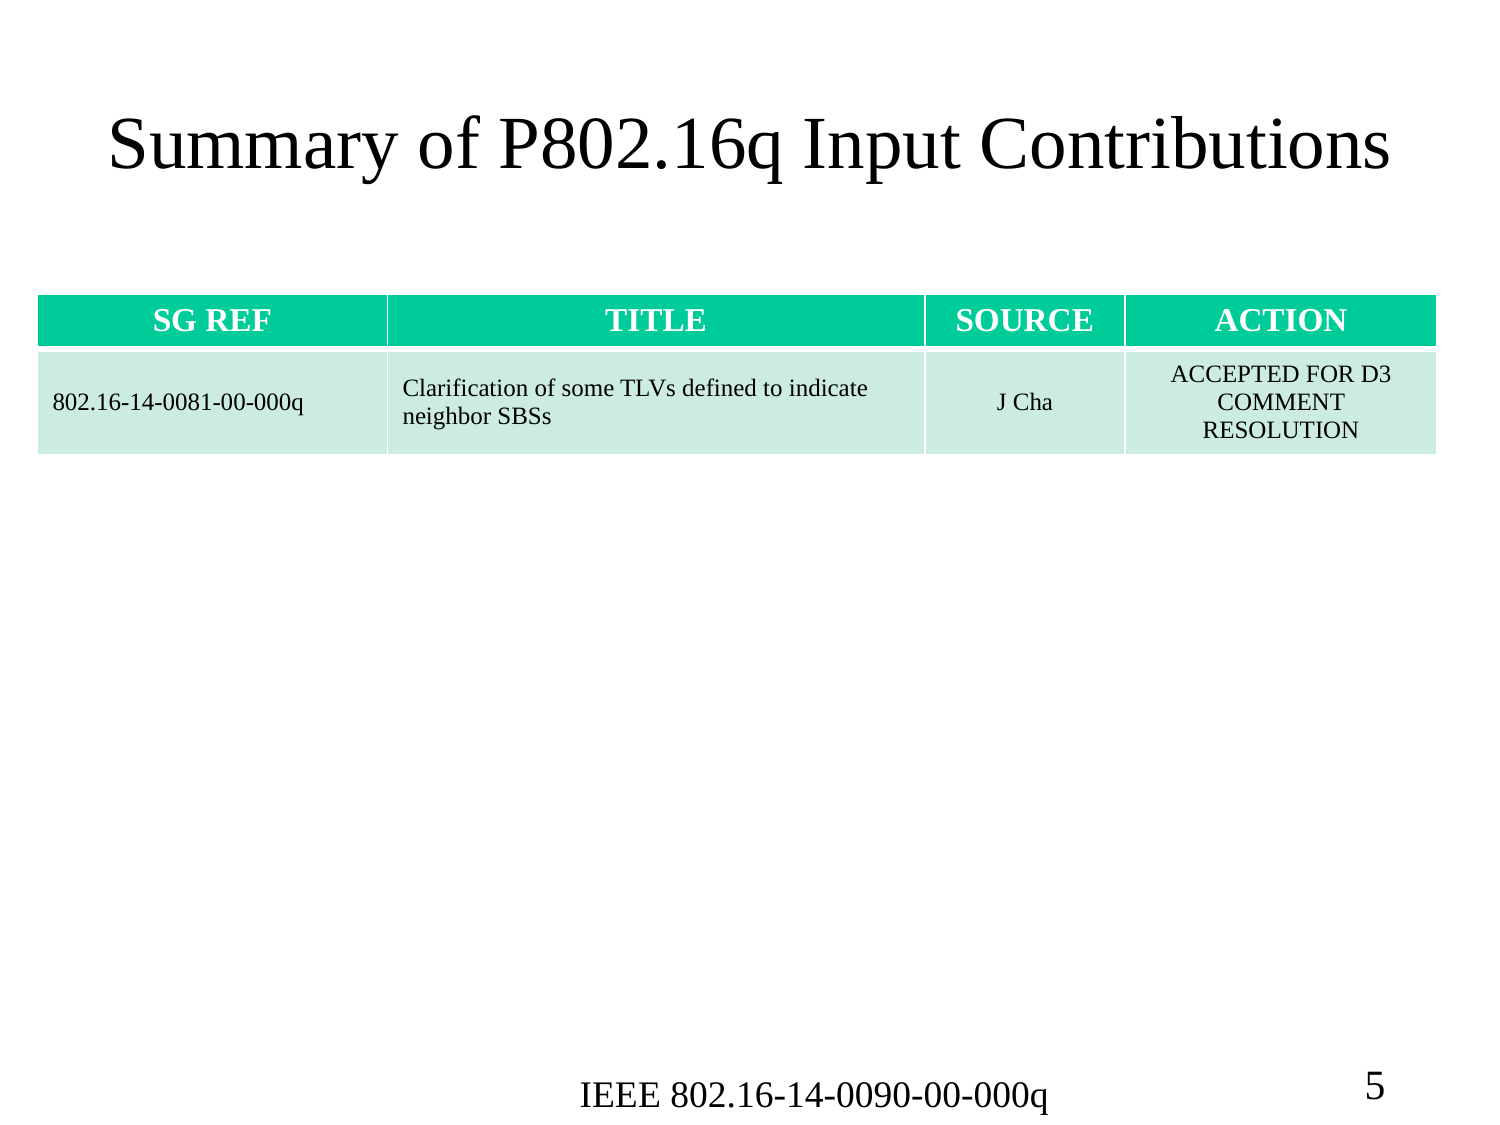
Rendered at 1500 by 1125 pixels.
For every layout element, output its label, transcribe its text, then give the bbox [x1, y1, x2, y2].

table_header SG REF [38, 295, 387, 346]
table_header TITLE [388, 295, 924, 346]
title Summary of P802.16q Input Contributions [75, 45, 1425, 233]
table_header SOURCE [926, 295, 1124, 346]
table_cell J Cha [926, 352, 1124, 454]
table_cell ACCEPTED FOR D3 COMMENT RESOLUTION [1126, 352, 1436, 454]
table_cell 802.16-14-0081-00-000q [38, 352, 387, 454]
table_header ACTION [1126, 295, 1436, 346]
table_cell Clarification of some TLVs defined to indicate neighbor SBSs [388, 352, 924, 454]
